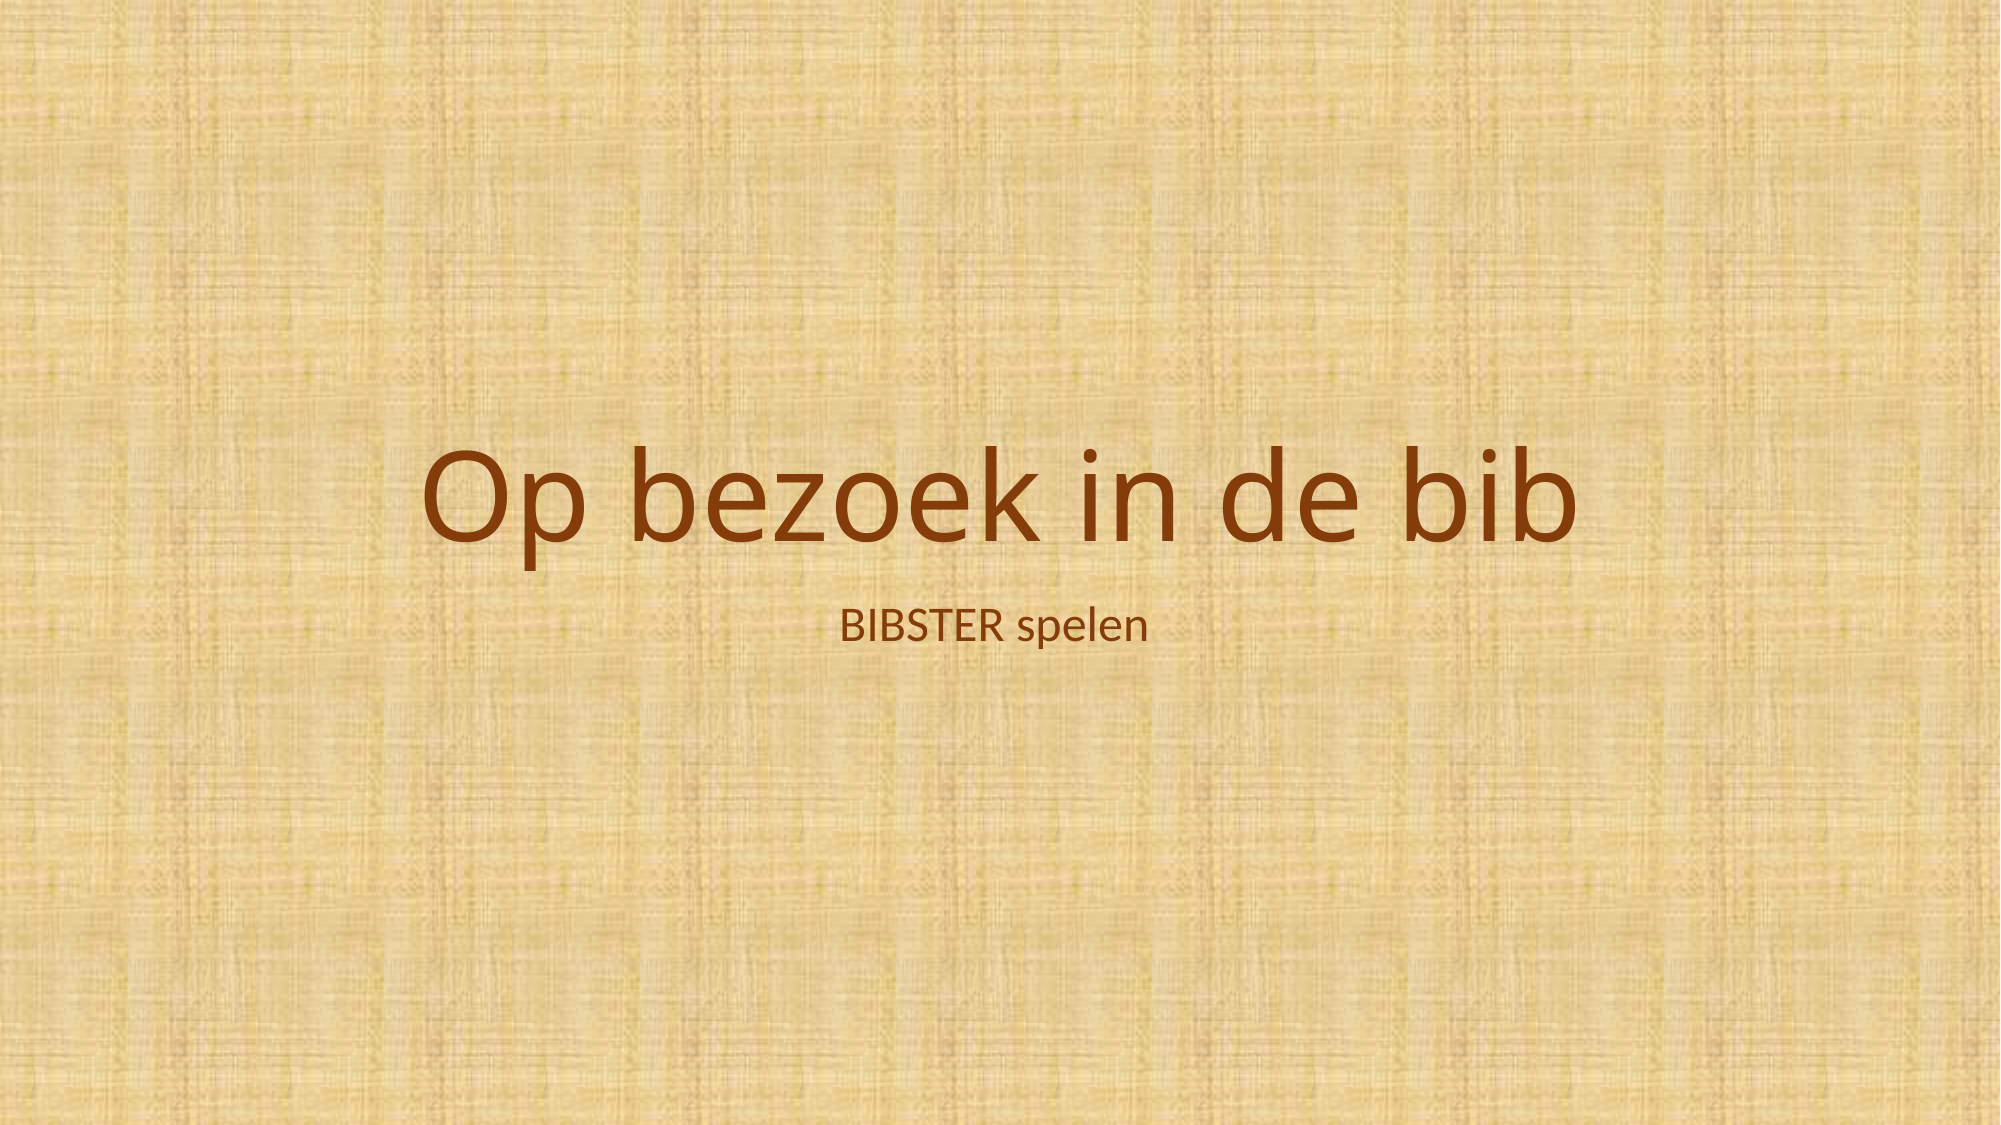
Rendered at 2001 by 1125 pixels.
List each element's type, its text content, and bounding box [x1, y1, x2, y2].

picture [0, 0, 2001, 1125]
title Op bezoek in de bib [249, 184, 1750, 576]
subtitle BIBSTER spelen [249, 590, 1750, 863]
